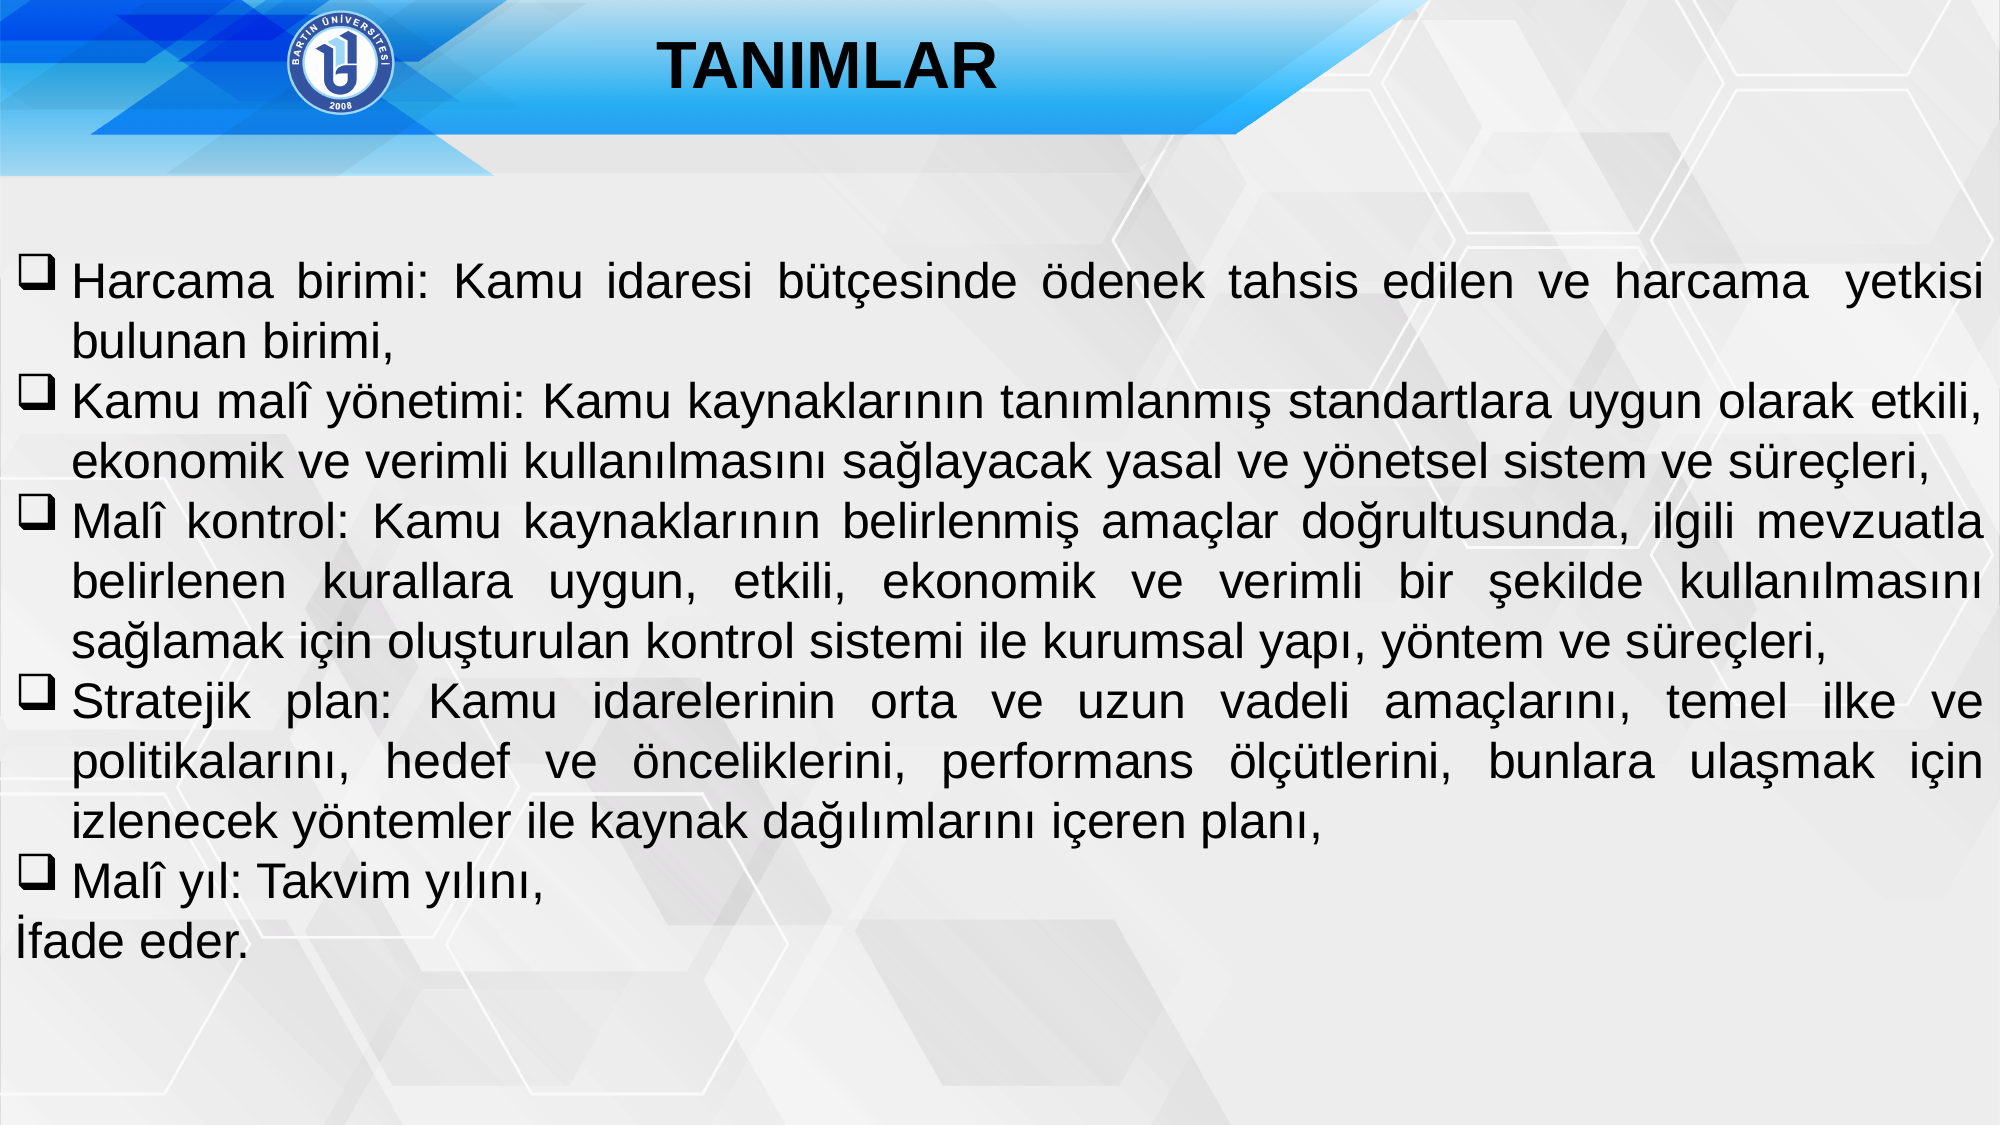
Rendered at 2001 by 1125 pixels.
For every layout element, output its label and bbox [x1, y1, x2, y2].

picture [0, 0, 2000, 1125]
text_box [0, 0, 1464, 190]
